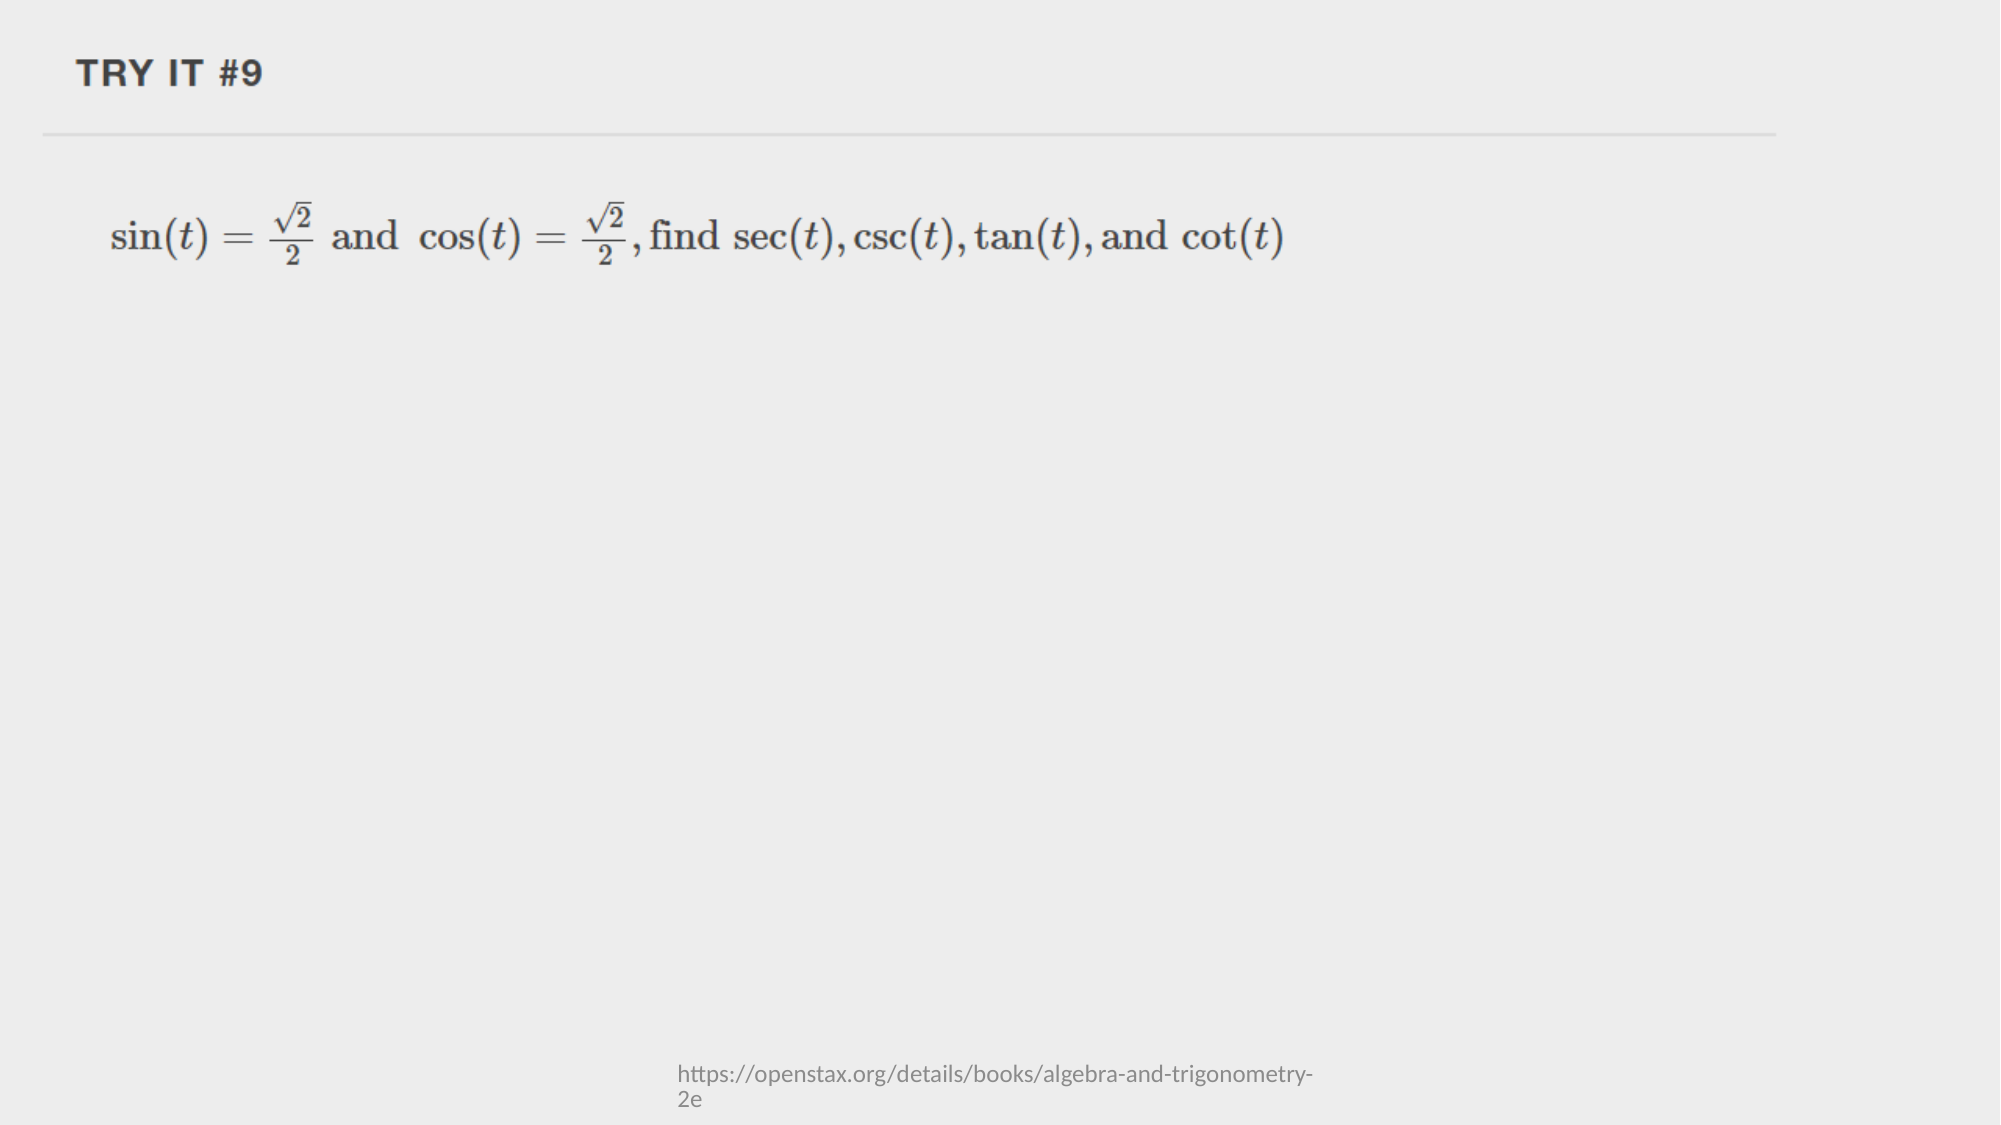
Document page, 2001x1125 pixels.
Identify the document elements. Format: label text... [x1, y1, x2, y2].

picture [29, 22, 1792, 287]
footer https://openstax.org/details/books/algebra-and-trigonometry-2e [662, 1042, 1338, 1103]
